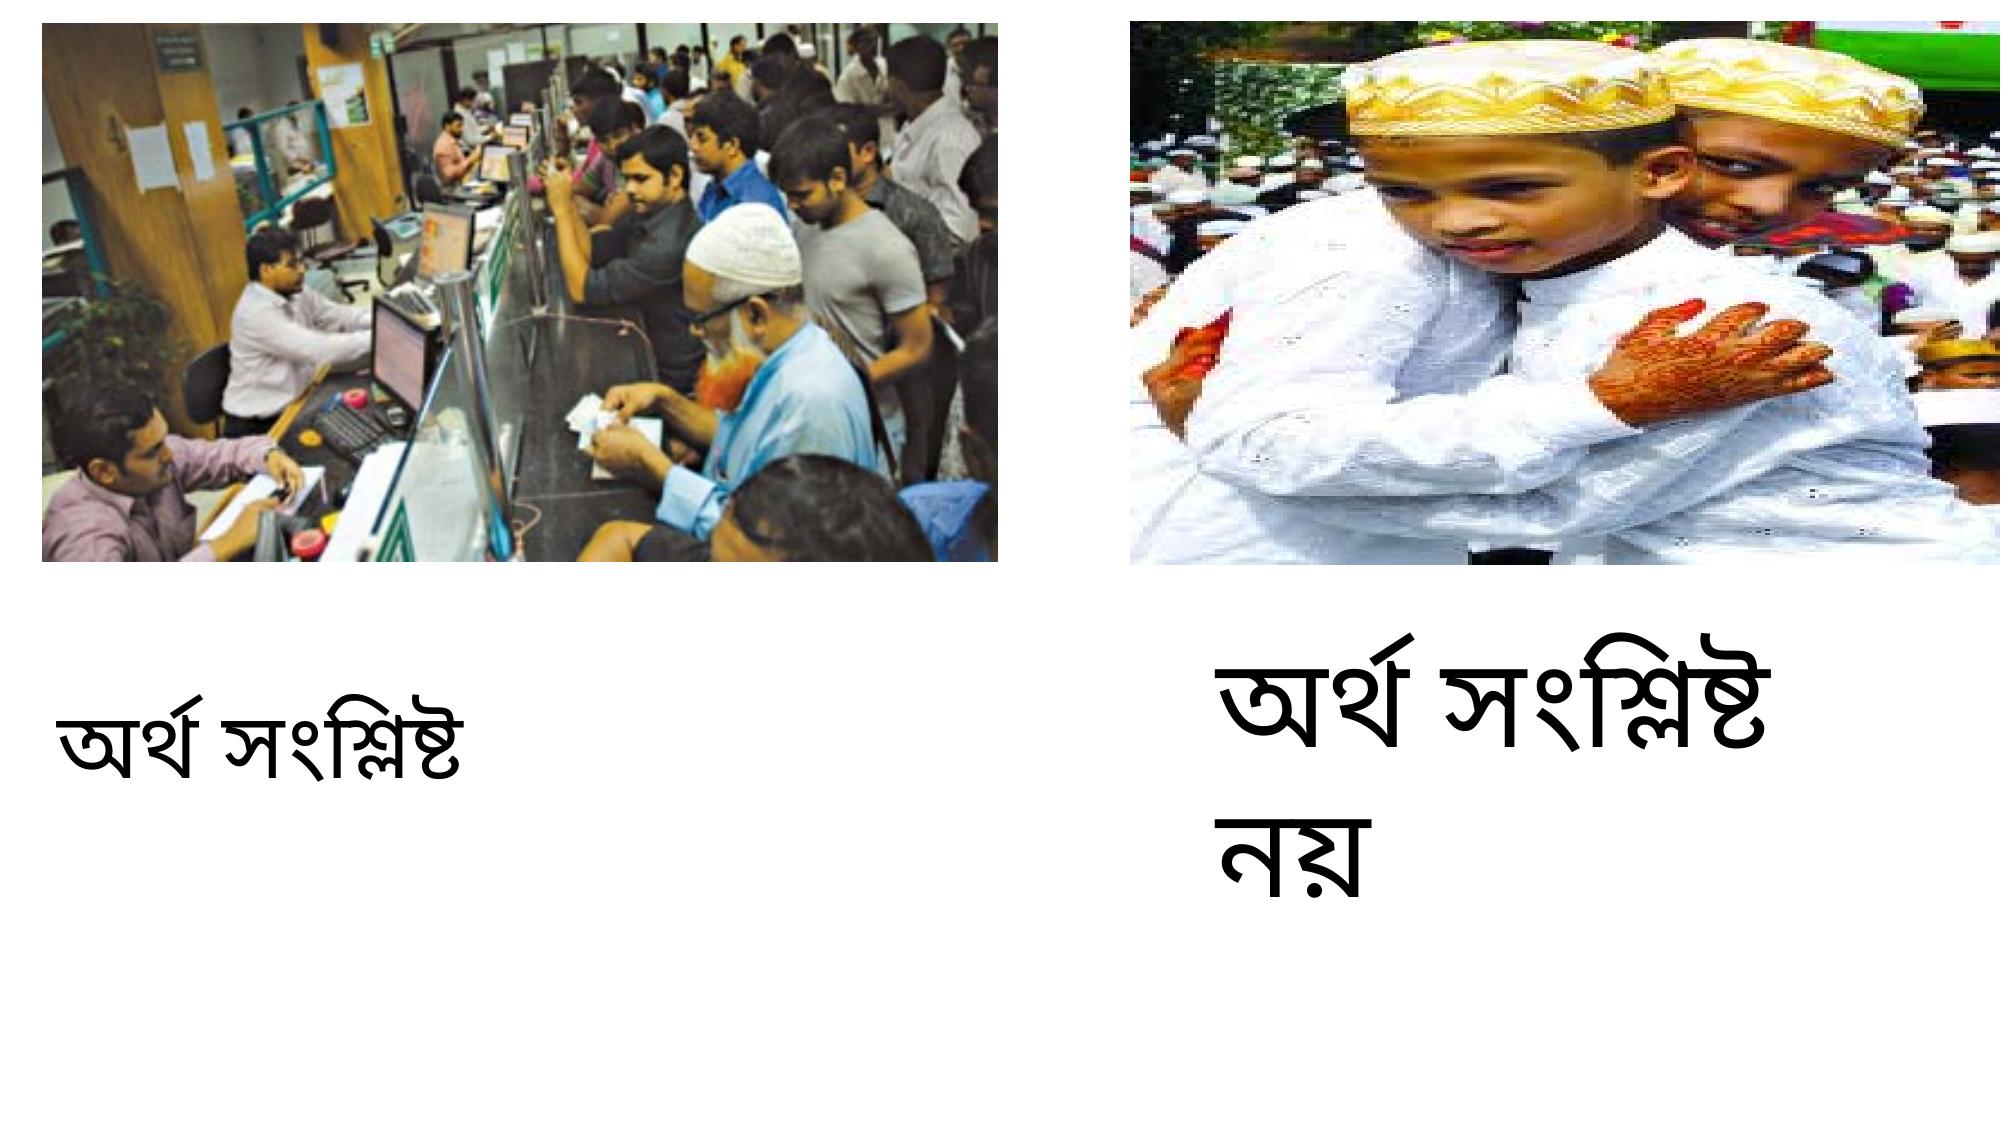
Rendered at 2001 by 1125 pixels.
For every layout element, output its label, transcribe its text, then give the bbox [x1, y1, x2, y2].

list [42, 23, 998, 563]
text_box অর্থ সংশ্লিষ্ট নয় [1202, 615, 1820, 931]
picture [1130, 21, 2000, 565]
title অর্থ সংশ্লিষ্ট [42, 640, 998, 858]
